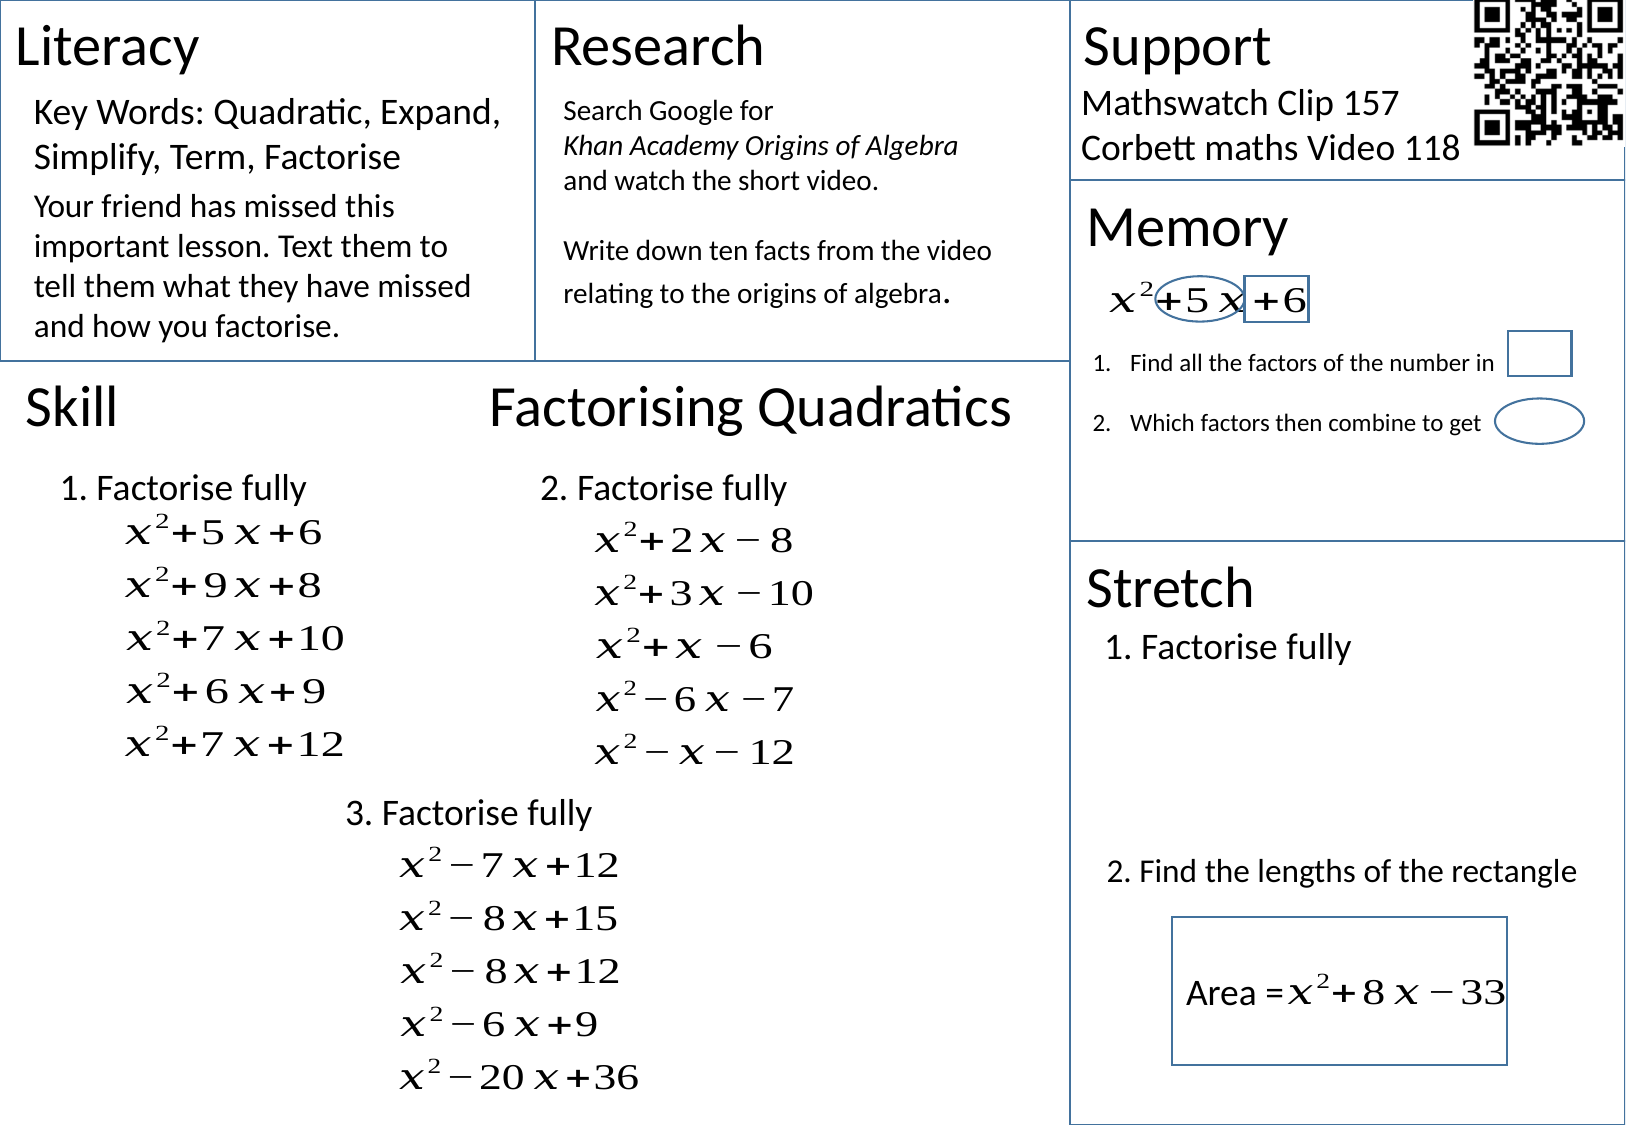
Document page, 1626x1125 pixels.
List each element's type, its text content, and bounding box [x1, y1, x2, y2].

text_box Area = [1171, 960, 1308, 1021]
text_box Your friend has missed this important lesson. Text them to tell them what they have missed and how you factorise. [18, 176, 502, 352]
text_box [1507, 330, 1573, 377]
text_box 2. Find the lengths of the rectangle [1091, 841, 1601, 897]
text_box [1171, 916, 1508, 1066]
text_box Key Words: Quadratic, Expand, Simplify, Term, Factorise [18, 79, 519, 230]
text_box [1243, 275, 1310, 323]
picture [1473, 0, 1625, 147]
text_box 1. Factorise fully [1089, 614, 1376, 675]
text_box 2. Factorise fully [525, 455, 803, 516]
text_box Search Google for Khan Academy Origins of Algebra and watch the short video. Write down ten facts from the video relating to the origins of algebra. [548, 84, 1043, 319]
text_box 3. Factorise fully [330, 781, 617, 841]
text_box Factorising Quadratics [474, 360, 1028, 446]
text_box 1. Factorise fully [44, 455, 331, 516]
text_box Mathswatch Clip 157 Corbett maths Video 118 [1066, 70, 1485, 176]
text_box [1493, 397, 1586, 445]
text_box [1154, 275, 1246, 323]
text_box Find all the factors of the number in Which factors then combine to get [1077, 339, 1572, 444]
